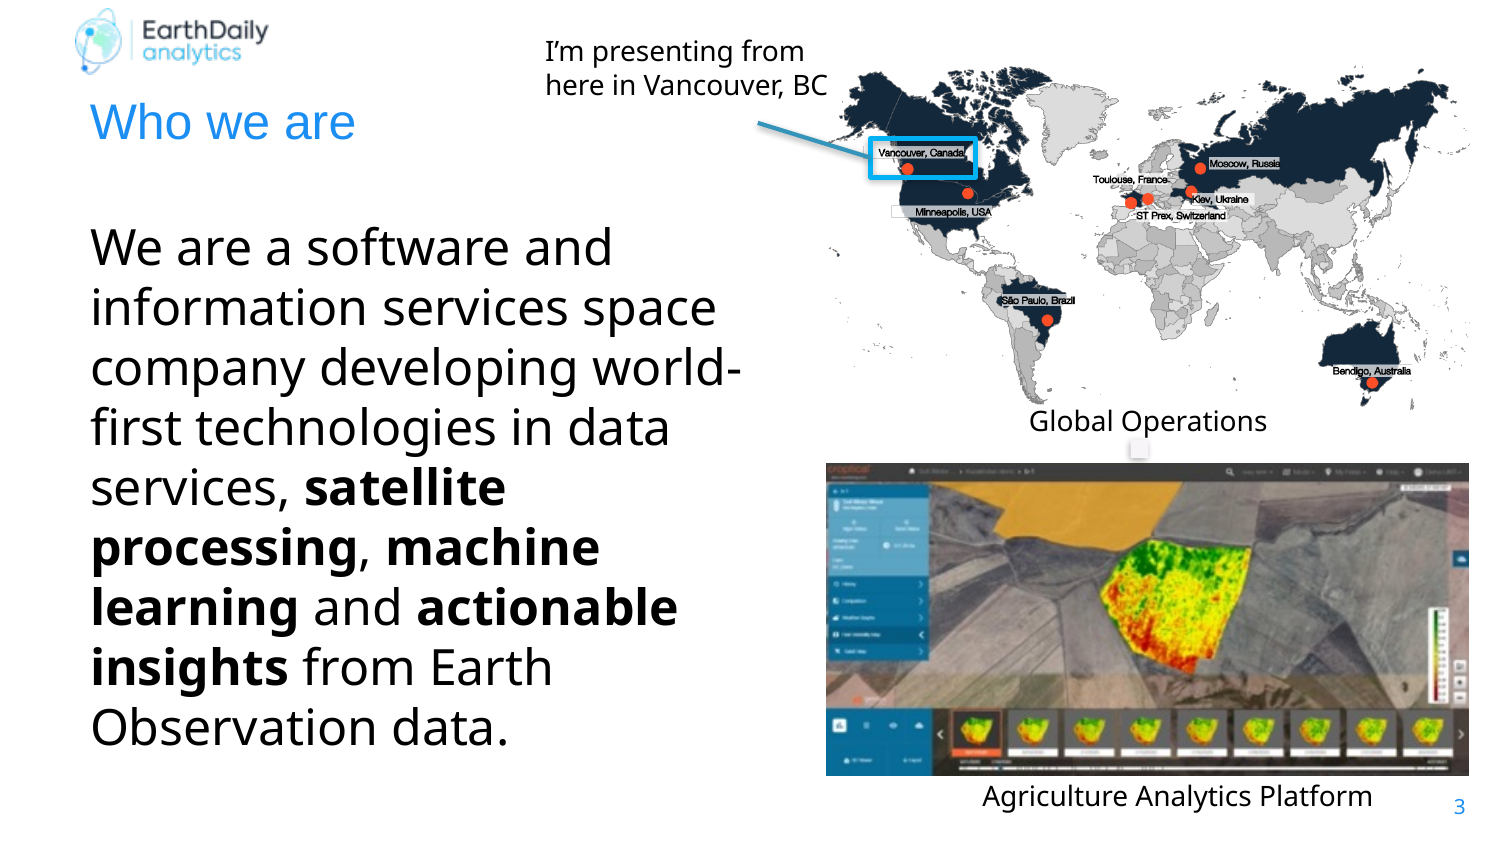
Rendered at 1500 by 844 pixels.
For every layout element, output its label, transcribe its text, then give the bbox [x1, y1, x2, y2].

text_box I’m presenting from here in Vancouver, BC [530, 26, 848, 109]
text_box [825, 64, 1471, 446]
title Who we are [75, 82, 820, 166]
text_box [1130, 454, 1149, 459]
picture [75, 8, 269, 75]
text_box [825, 463, 1469, 821]
text_box We are a software and information services space company developing world-first technologies in data services, satellite processing, machine learning and actionable insights from Earth Observation data. [75, 208, 803, 764]
text_box [75, 492, 820, 782]
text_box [757, 122, 871, 159]
slide_number 3 [1130, 785, 1481, 831]
